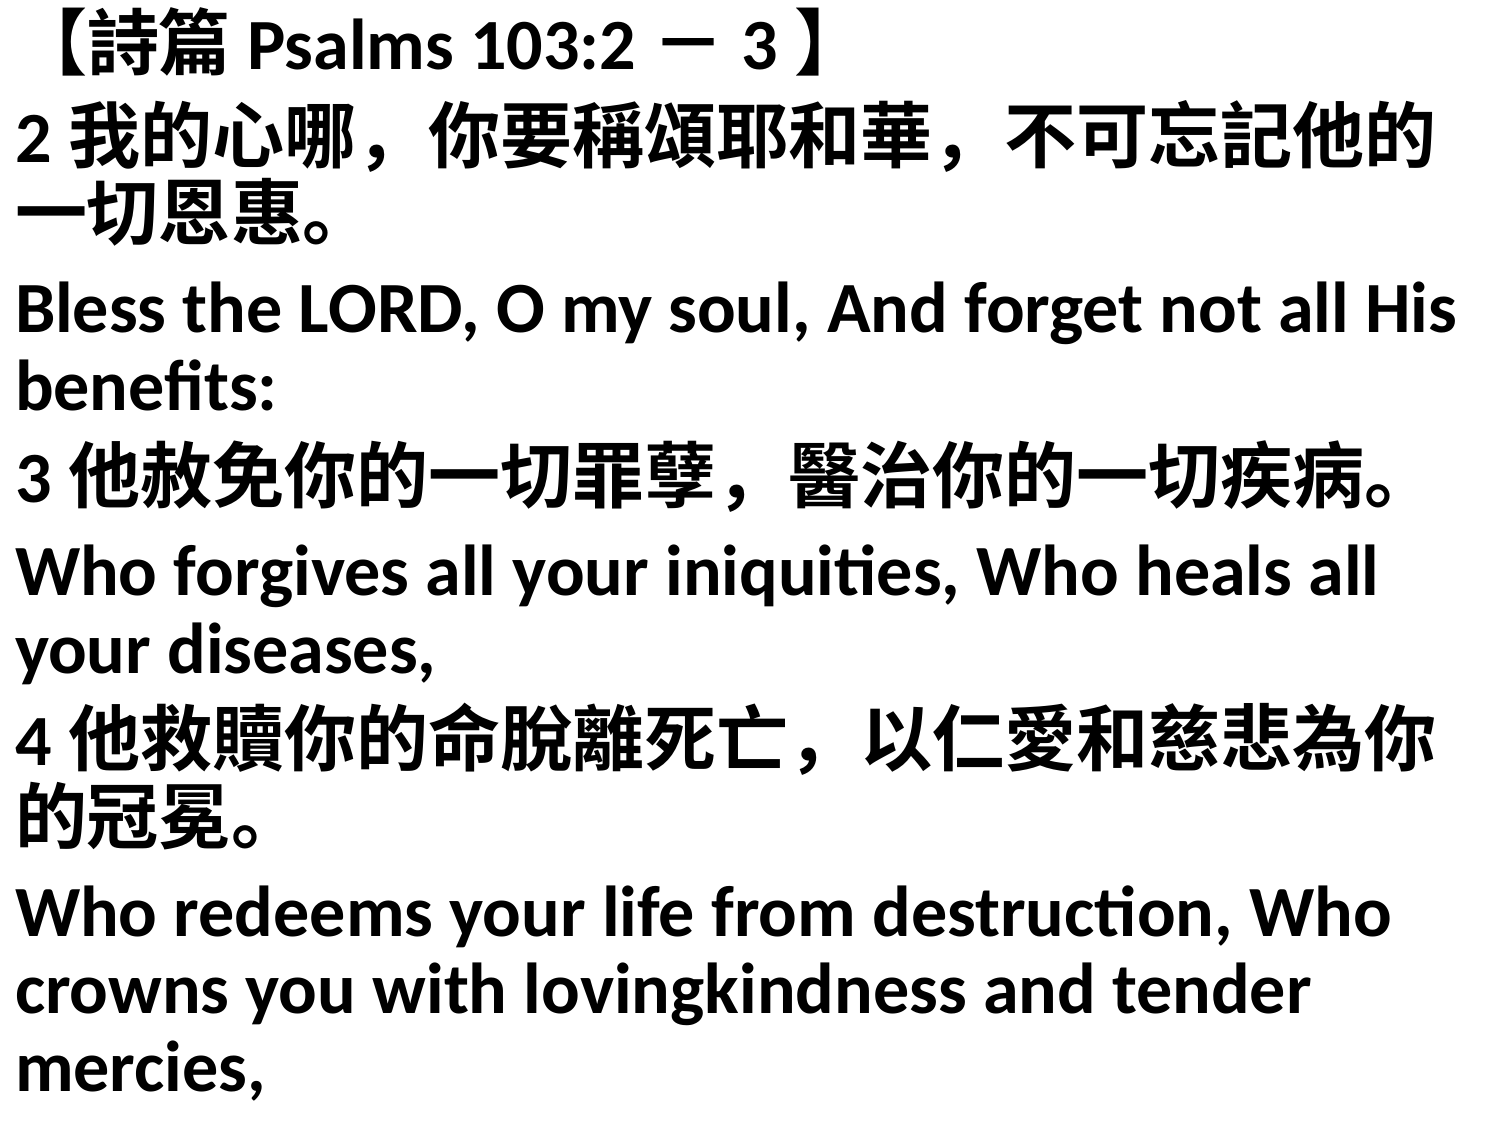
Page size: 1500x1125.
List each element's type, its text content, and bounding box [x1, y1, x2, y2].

subtitle 【詩篇Psalms 103:2－3】 2我的心哪，你要稱頌耶和華，不可忘記他的一切恩惠。 Bless the LORD, O my soul, And forget not all His benefits: 3他赦免你的一切罪孽，醫治你的一切疾病。 Who forgives all your iniquities, Who heals all your diseases, 4他救贖你的命脫離死亡，以仁愛和慈悲為你的冠冕。 Who redeems your life from destruction, Who crowns you with lovingkindness and tender mercies, [0, 0, 1500, 1125]
